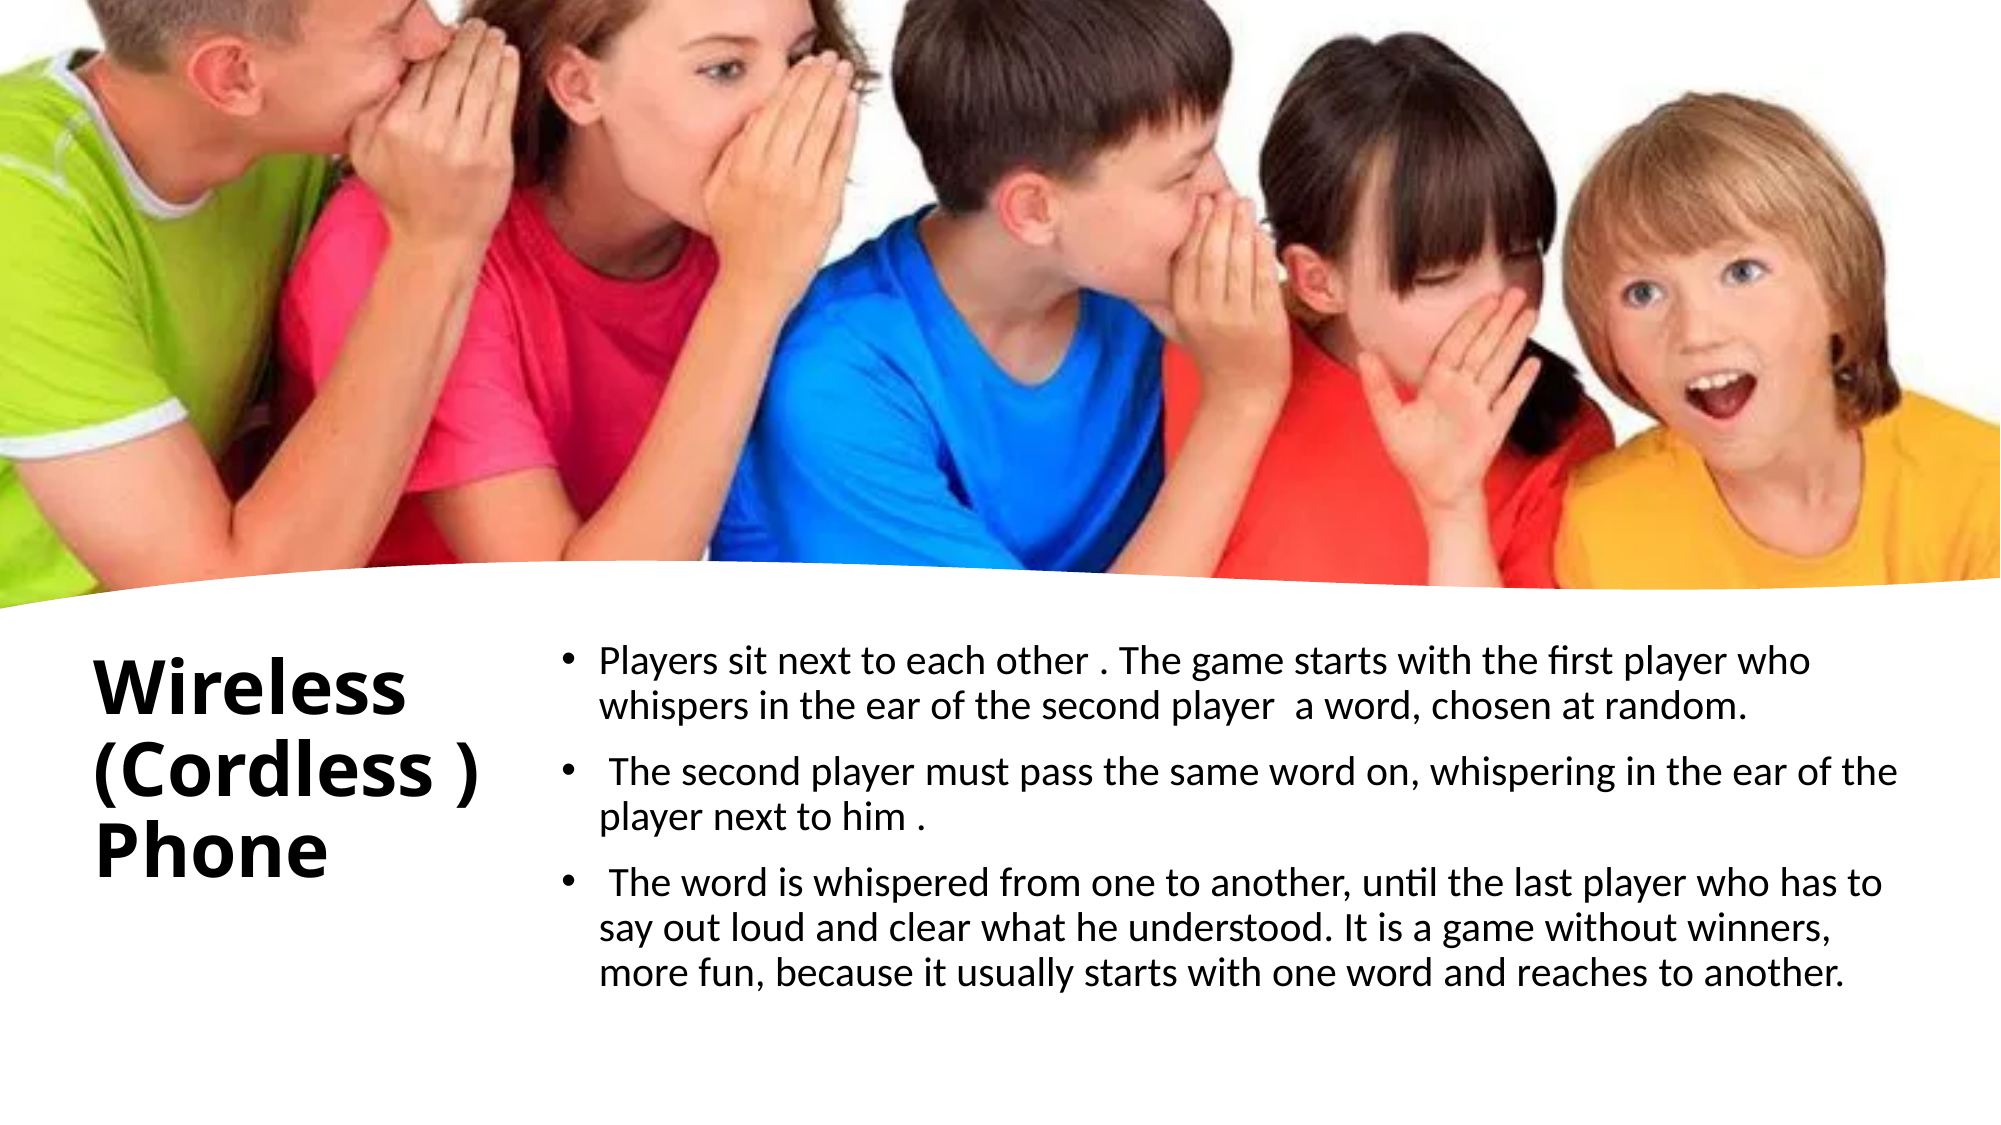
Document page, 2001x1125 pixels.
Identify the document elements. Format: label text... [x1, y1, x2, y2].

picture [0, 0, 2000, 609]
title Wireless (Cordless ) Phone [78, 615, 546, 1018]
list Players sit next to each other . The game starts with the first player who whispers in the ear of the second player a word, chosen at random. The second player must pass the same word on, whispering in the ear of the player next to him . The word is whispered from one to another, until the last player who has to say out loud and clear what he understood. It is a game without winners, more fun, because it usually starts with one word and reaches to another. [546, 615, 1921, 1018]
